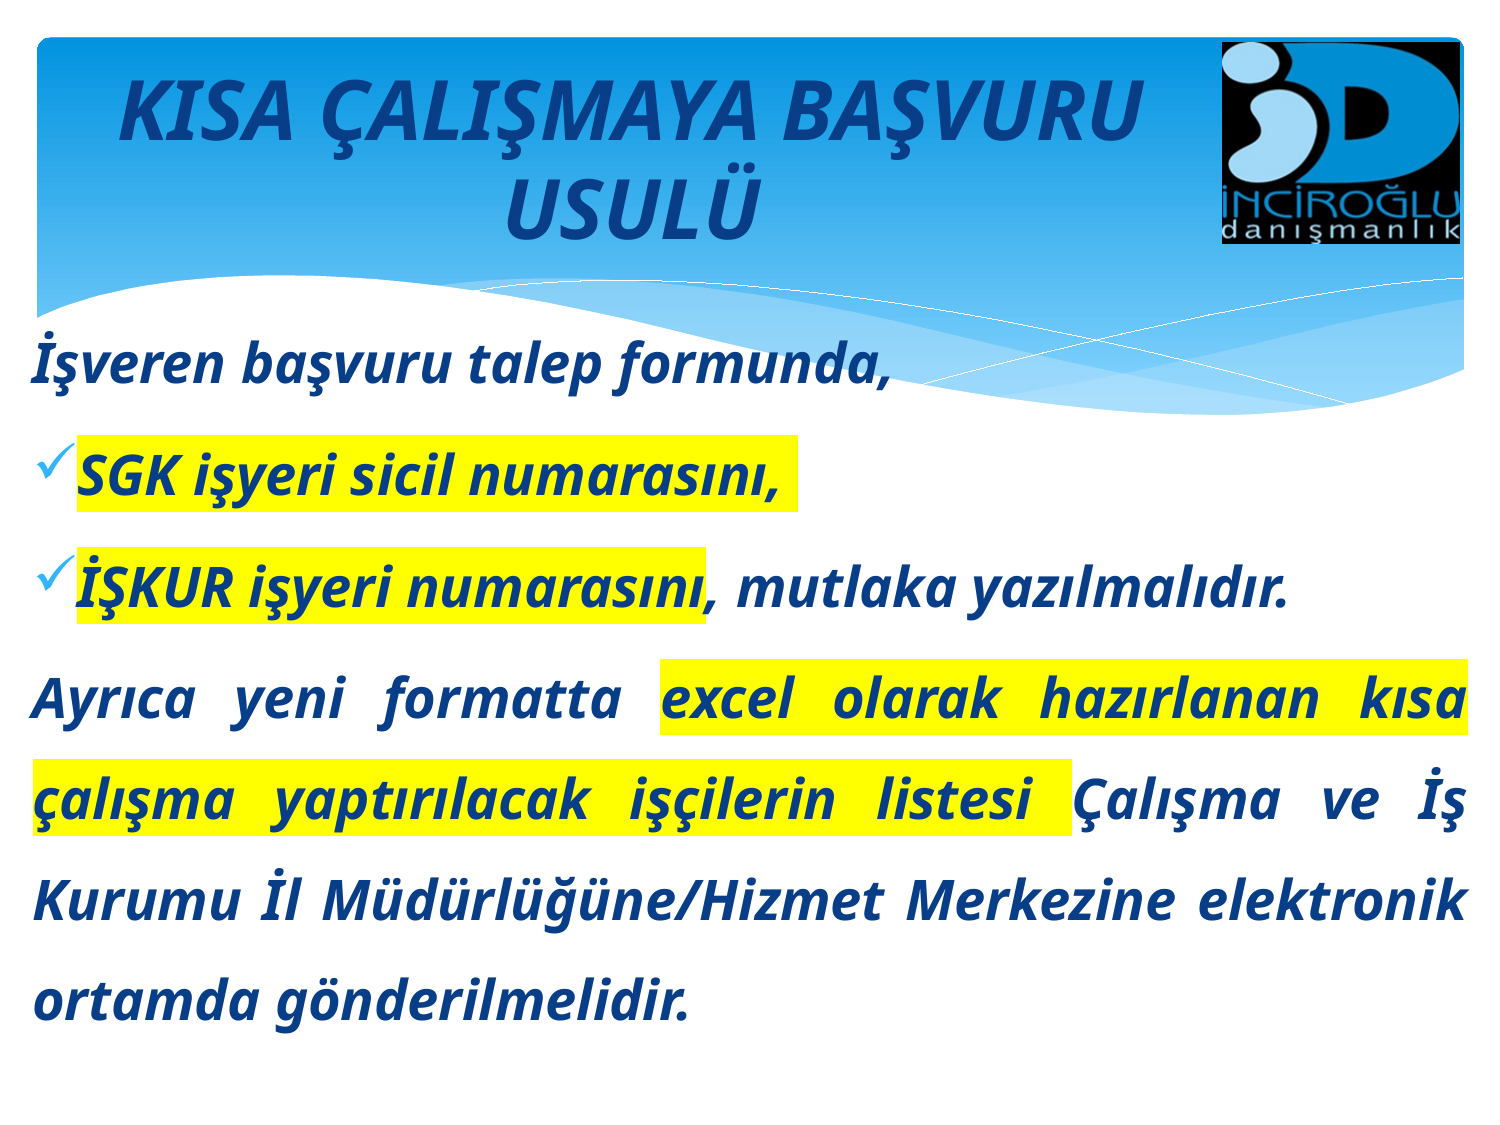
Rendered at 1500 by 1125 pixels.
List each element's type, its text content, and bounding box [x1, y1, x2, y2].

text_box KISA ÇALIŞMAYA BAŞVURU USULÜ [40, 49, 1223, 264]
list İşveren başvuru talep formunda, SGK işyeri sicil numarasını, İŞKUR işyeri numarasını, mutlaka yazılmalıdır. Ayrıca yeni formatta excel olarak hazırlanan kısa çalışma yaptırılacak işçilerin listesi Çalışma ve İş Kurumu İl Müdürlüğüne/Hizmet Merkezine elektronik ortamda gönderilmelidir. [17, 286, 1483, 1043]
picture [1345, 87, 1388, 139]
picture [1222, 43, 1460, 244]
picture [1360, 43, 1460, 114]
